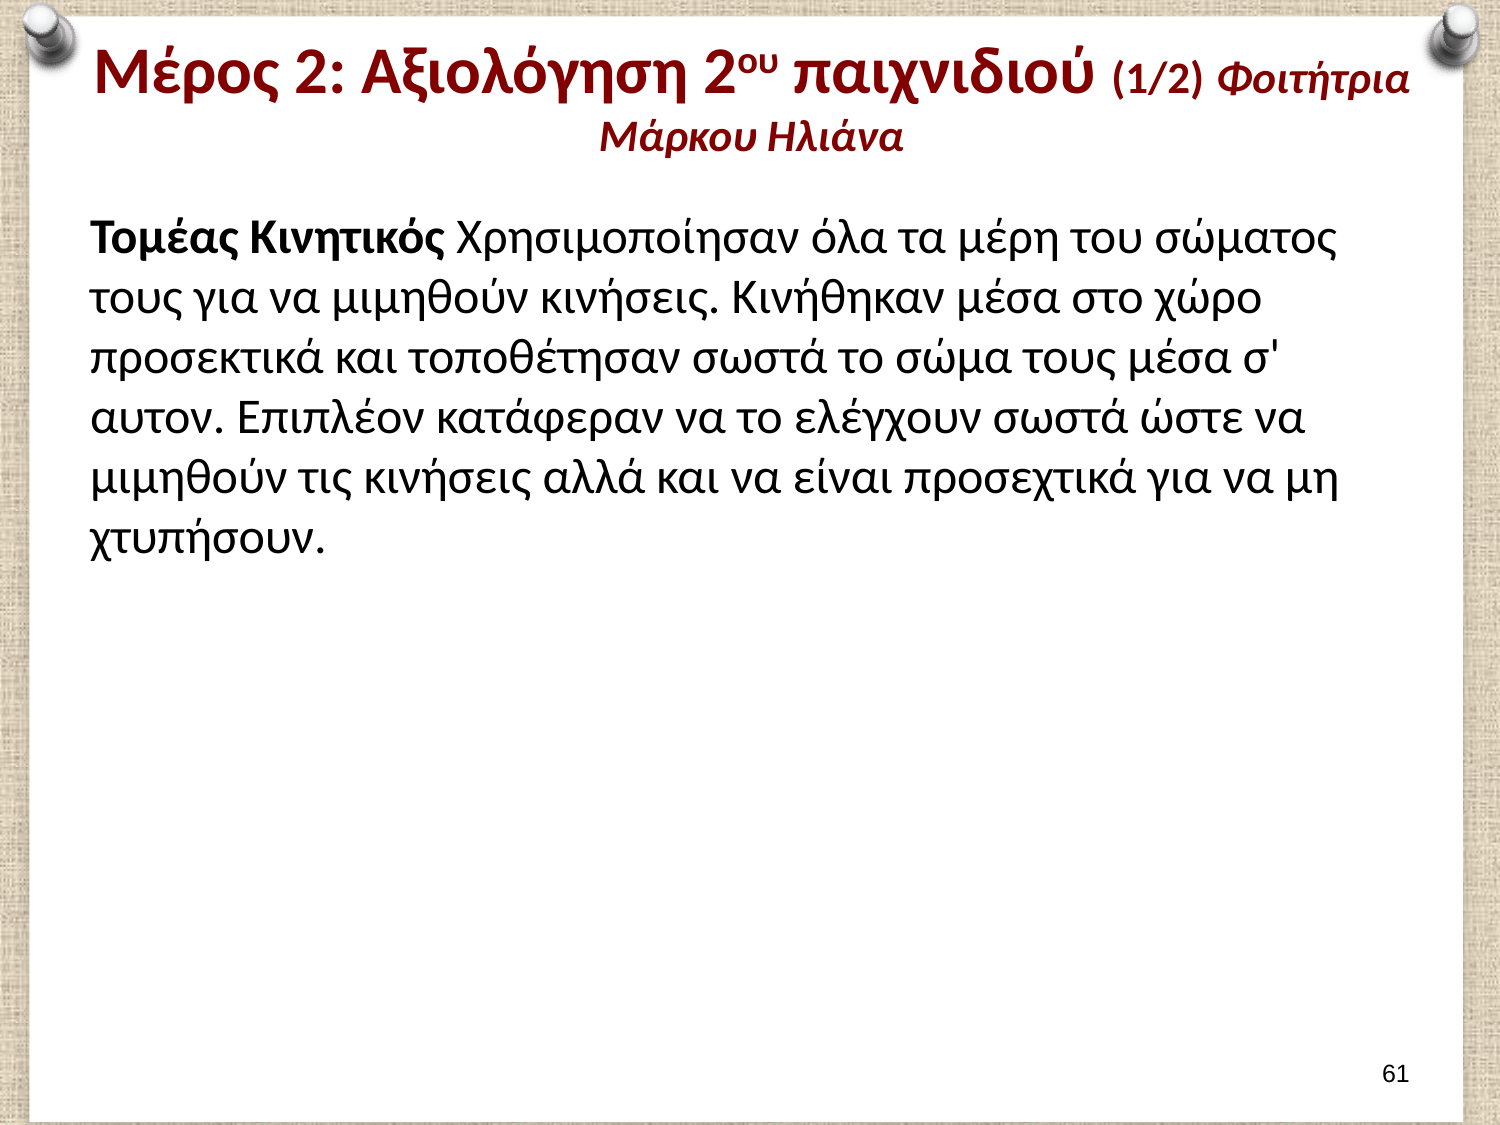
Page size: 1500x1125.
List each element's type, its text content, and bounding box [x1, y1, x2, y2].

title Μέρος 2: Αξιολόγηση 2ου παιχνιδιού (1/2) Φοιτήτρια Μάρκου Ηλιάνα [76, 19, 1427, 169]
slide_number 60 [1074, 1042, 1425, 1103]
picture [0, 0, 1500, 1125]
list Τομέας Κινητικός Χρησιμοποίησαν όλα τα μέρη του σώματος τους για να μιμηθούν κινήσεις. Κινήθηκαν μέσα στο χώρο προσεκτικά και τοποθέτησαν σωστά το σώμα τους μέσα σ' αυτον. Επιπλέον κατάφεραν να το ελέγχουν σωστά ώστε να μιμηθούν τις κινήσεις αλλά και να είναι προσεχτικά για να μη χτυπήσουν. [75, 196, 1425, 1024]
